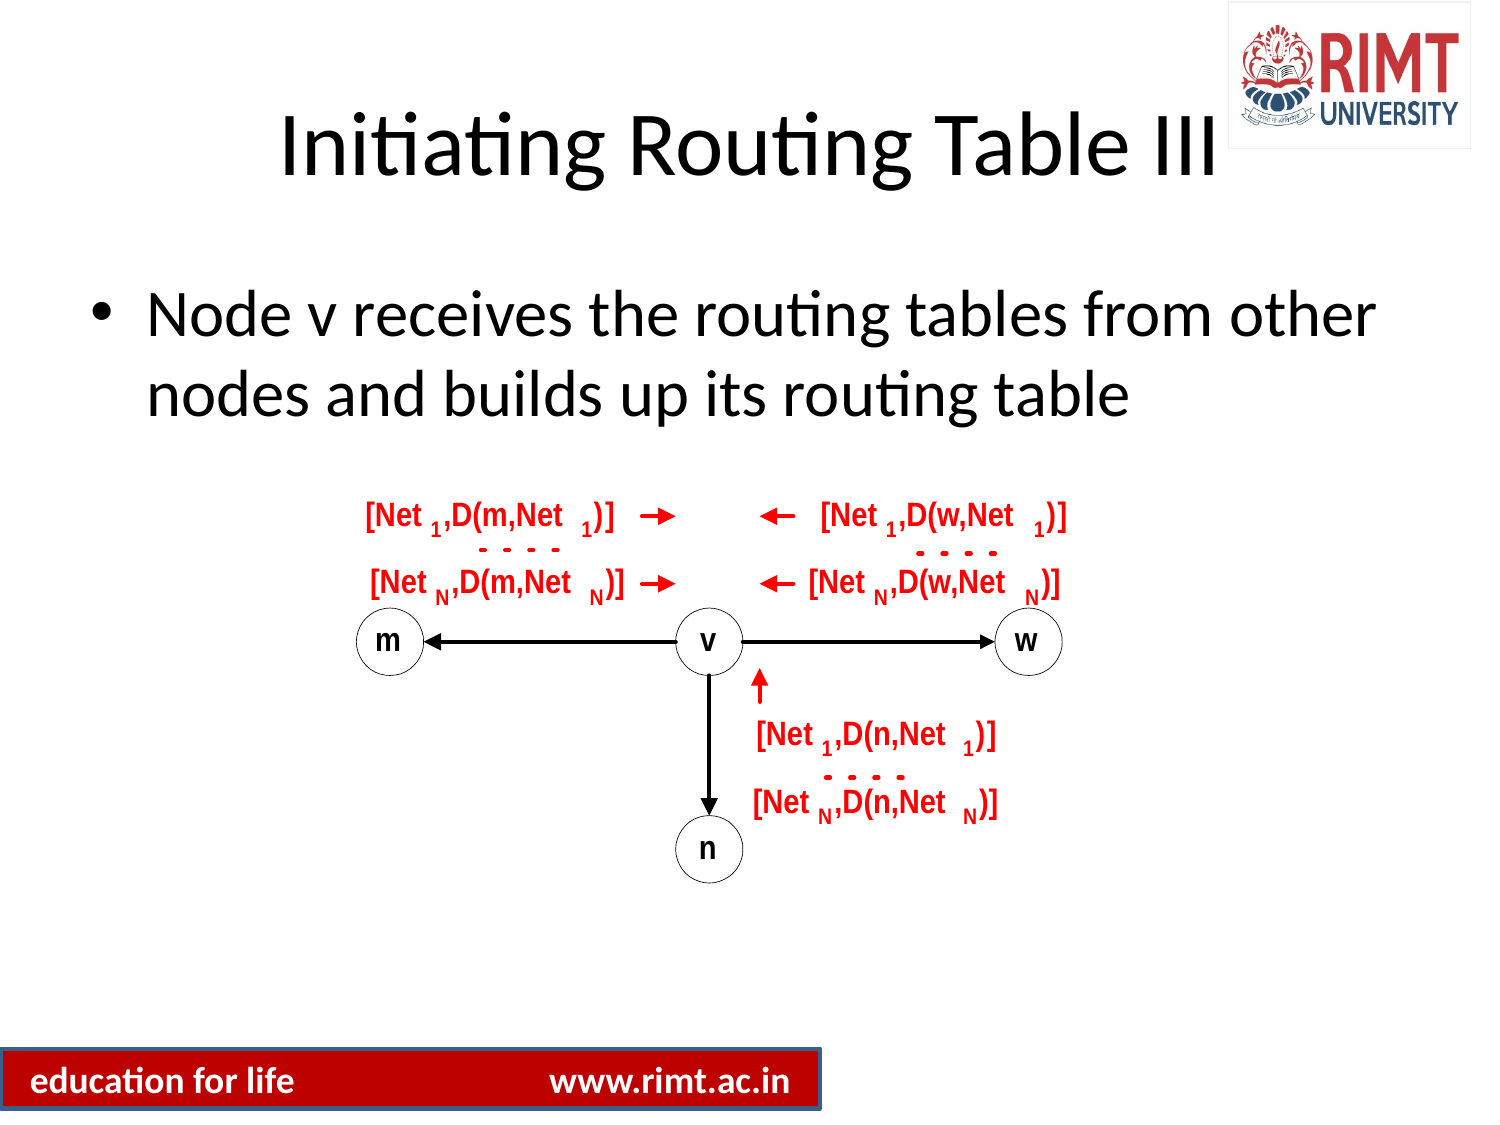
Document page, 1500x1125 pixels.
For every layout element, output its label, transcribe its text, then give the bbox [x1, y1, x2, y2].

text_box education for life www.rimt.ac.in [0, 1047, 822, 1111]
title Initiating Routing Table III [75, 45, 1425, 233]
list Node v receives the routing tables from other nodes and builds up its routing table [75, 262, 1425, 1005]
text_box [337, 462, 1165, 907]
picture [1227, 1, 1471, 149]
